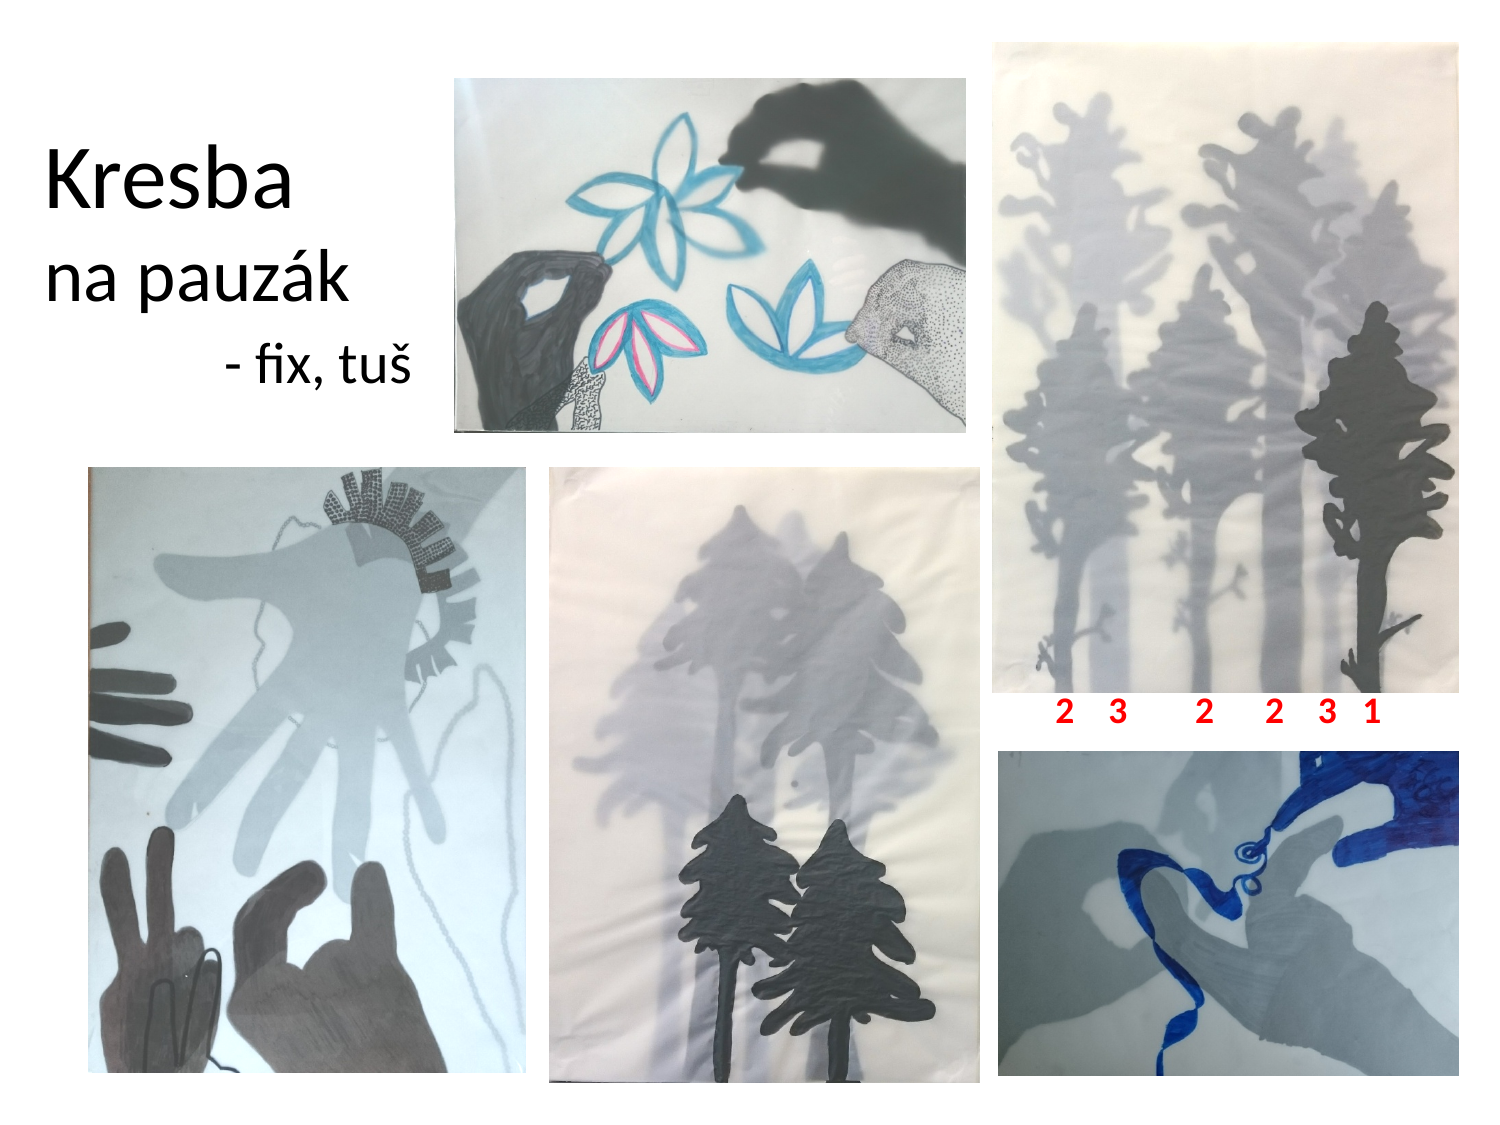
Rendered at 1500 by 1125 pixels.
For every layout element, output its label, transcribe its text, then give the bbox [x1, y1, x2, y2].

text_box 2 3 2 2 3 1 [998, 679, 1471, 739]
picture [997, 751, 1459, 1076]
picture [88, 467, 526, 1073]
picture [454, 77, 966, 433]
picture [548, 467, 980, 1083]
picture [991, 42, 1459, 693]
title Kresba na pauzák - fix, tuš [29, 45, 443, 468]
